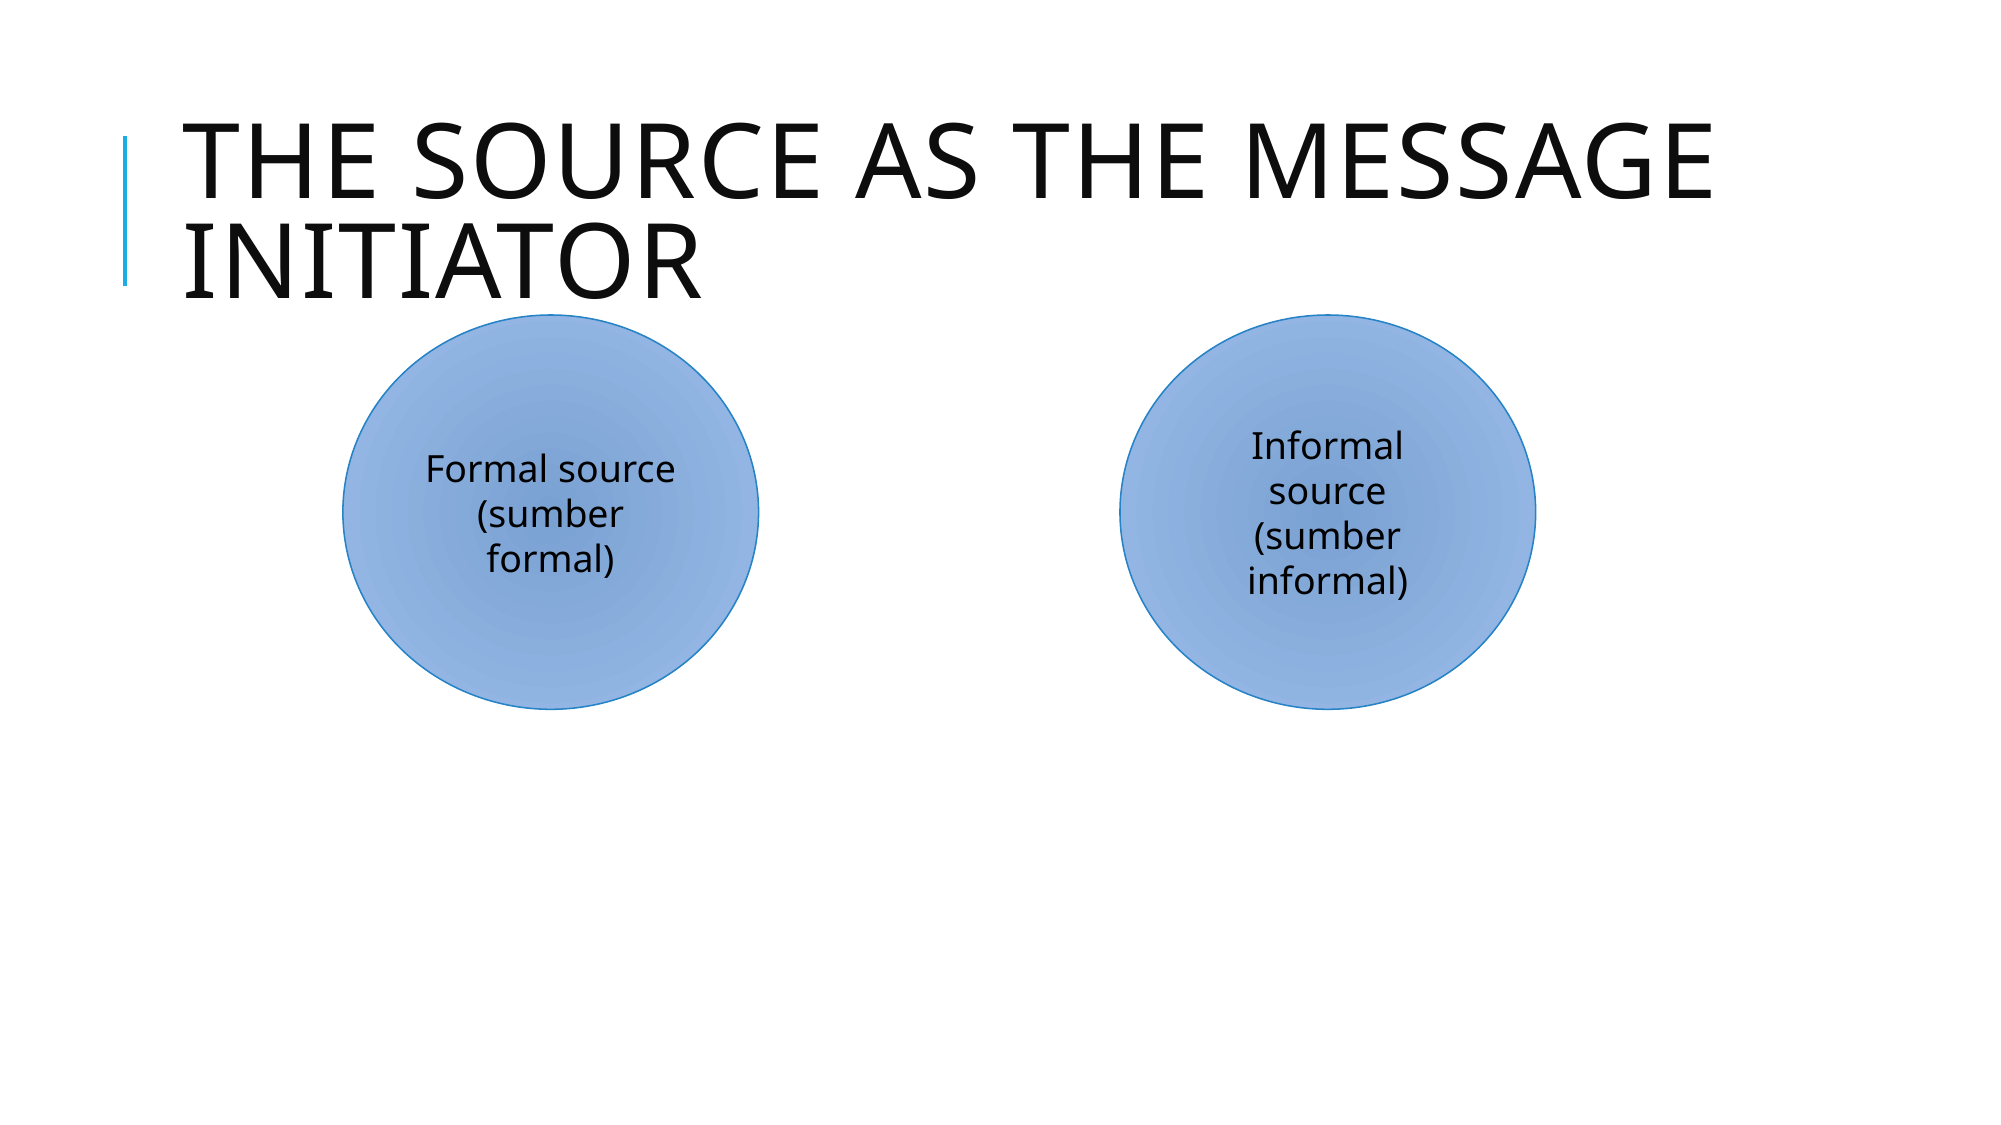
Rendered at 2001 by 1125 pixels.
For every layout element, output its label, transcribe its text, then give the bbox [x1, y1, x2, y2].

text_box Informal source (sumber informal) [1119, 314, 1537, 711]
text_box Formal source (sumber formal) [342, 314, 760, 711]
title The source as the message initiator [168, 96, 1763, 342]
